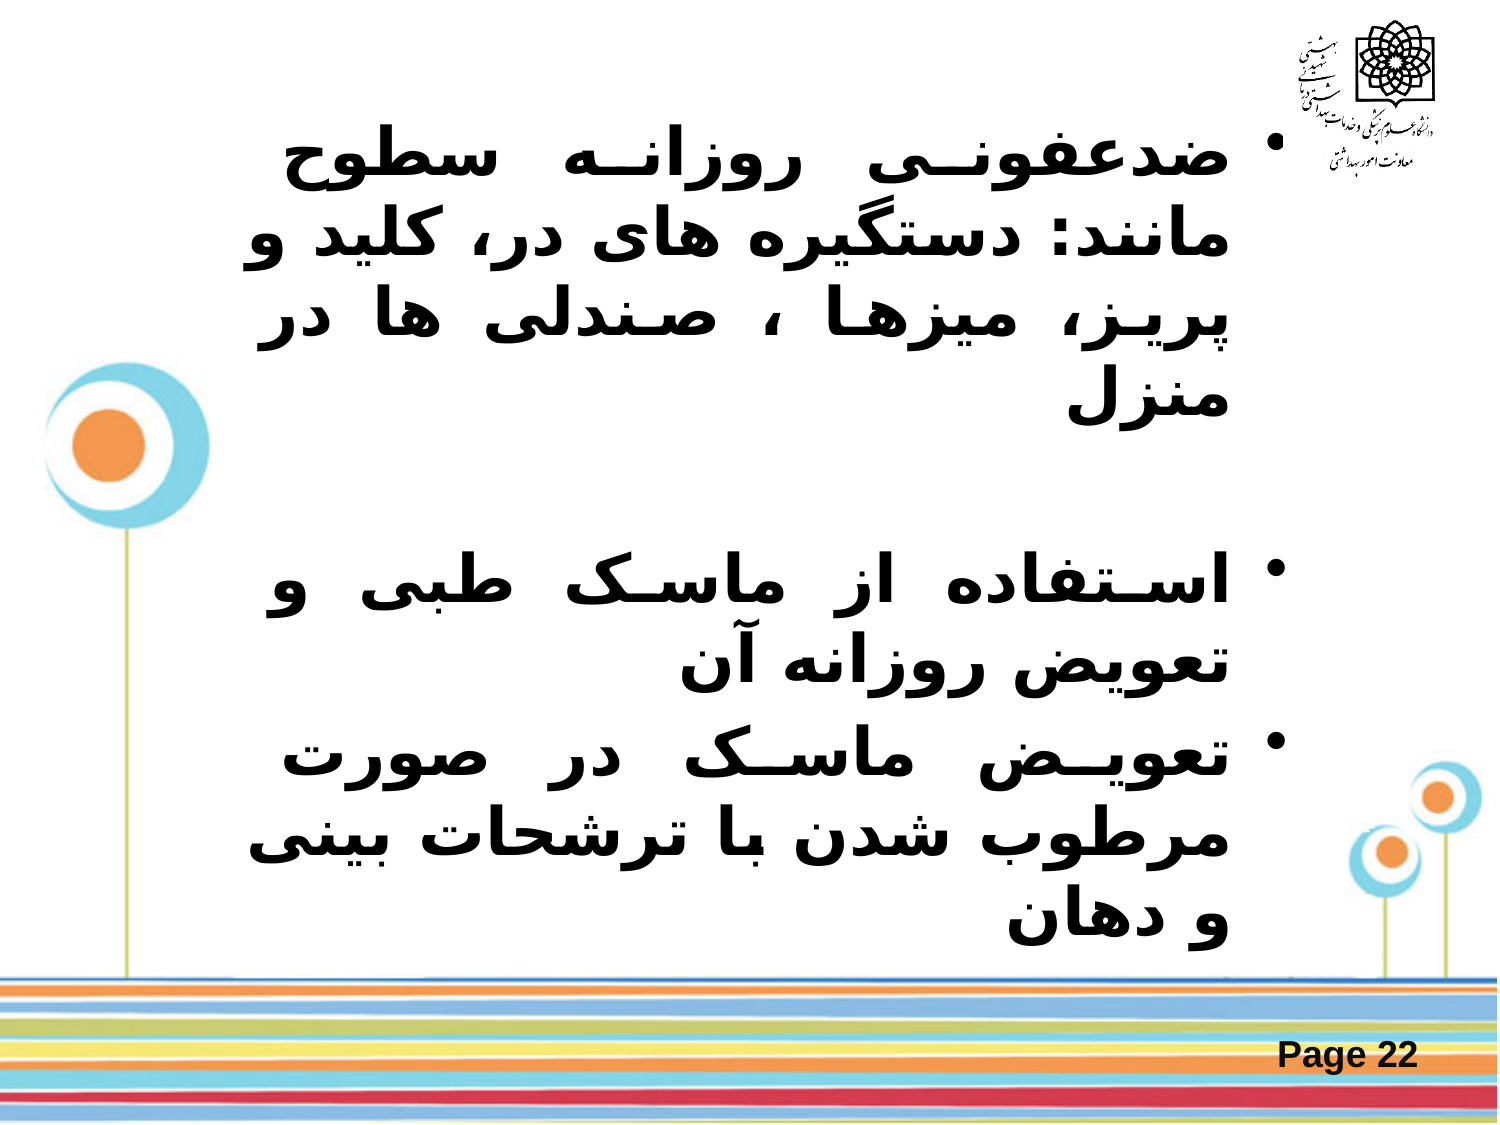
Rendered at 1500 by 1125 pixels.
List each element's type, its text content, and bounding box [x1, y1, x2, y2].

picture [0, 0, 1497, 1123]
list ضدعفونی روزانه سطوح مانند: دستگیره های در، کلید و پریز، میزها ، صندلی ها در منزل استفاده از ماسک طبی و تعویض روزانه آن تعویض ماسک در صورت مرطوب شدن با ترشحات بینی و دهان [230, 101, 1304, 1004]
